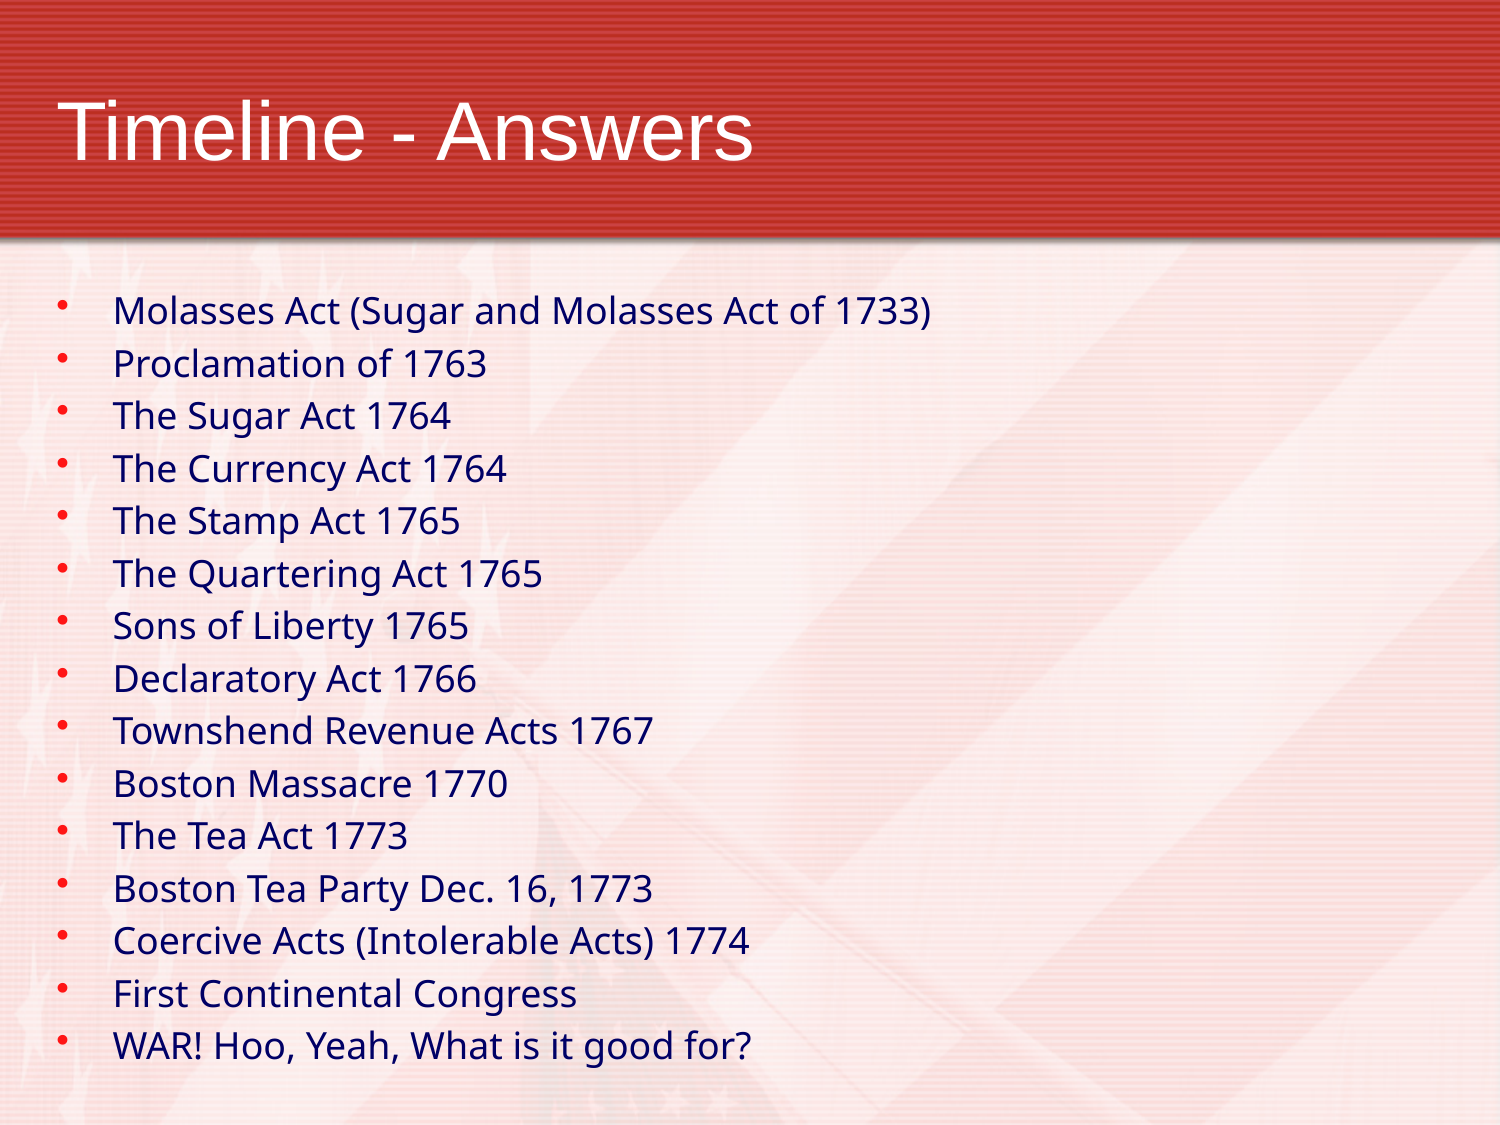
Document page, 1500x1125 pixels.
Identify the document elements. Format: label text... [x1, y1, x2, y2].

title Timeline - Answers [40, 42, 1460, 186]
list Molasses Act (Sugar and Molasses Act of 1733) Proclamation of 1763 The Sugar Act 1764 The Currency Act 1764 The Stamp Act 1765 The Quartering Act 1765 Sons of Liberty 1765 Declaratory Act 1766 Townshend Revenue Acts 1767 Boston Massacre 1770 The Tea Act 1773 Boston Tea Party Dec. 16, 1773 Coercive Acts (Intolerable Acts) 1774 First Continental Congress WAR! Hoo, Yeah, What is it good for? [40, 279, 1460, 1095]
picture [0, 0, 1500, 1125]
